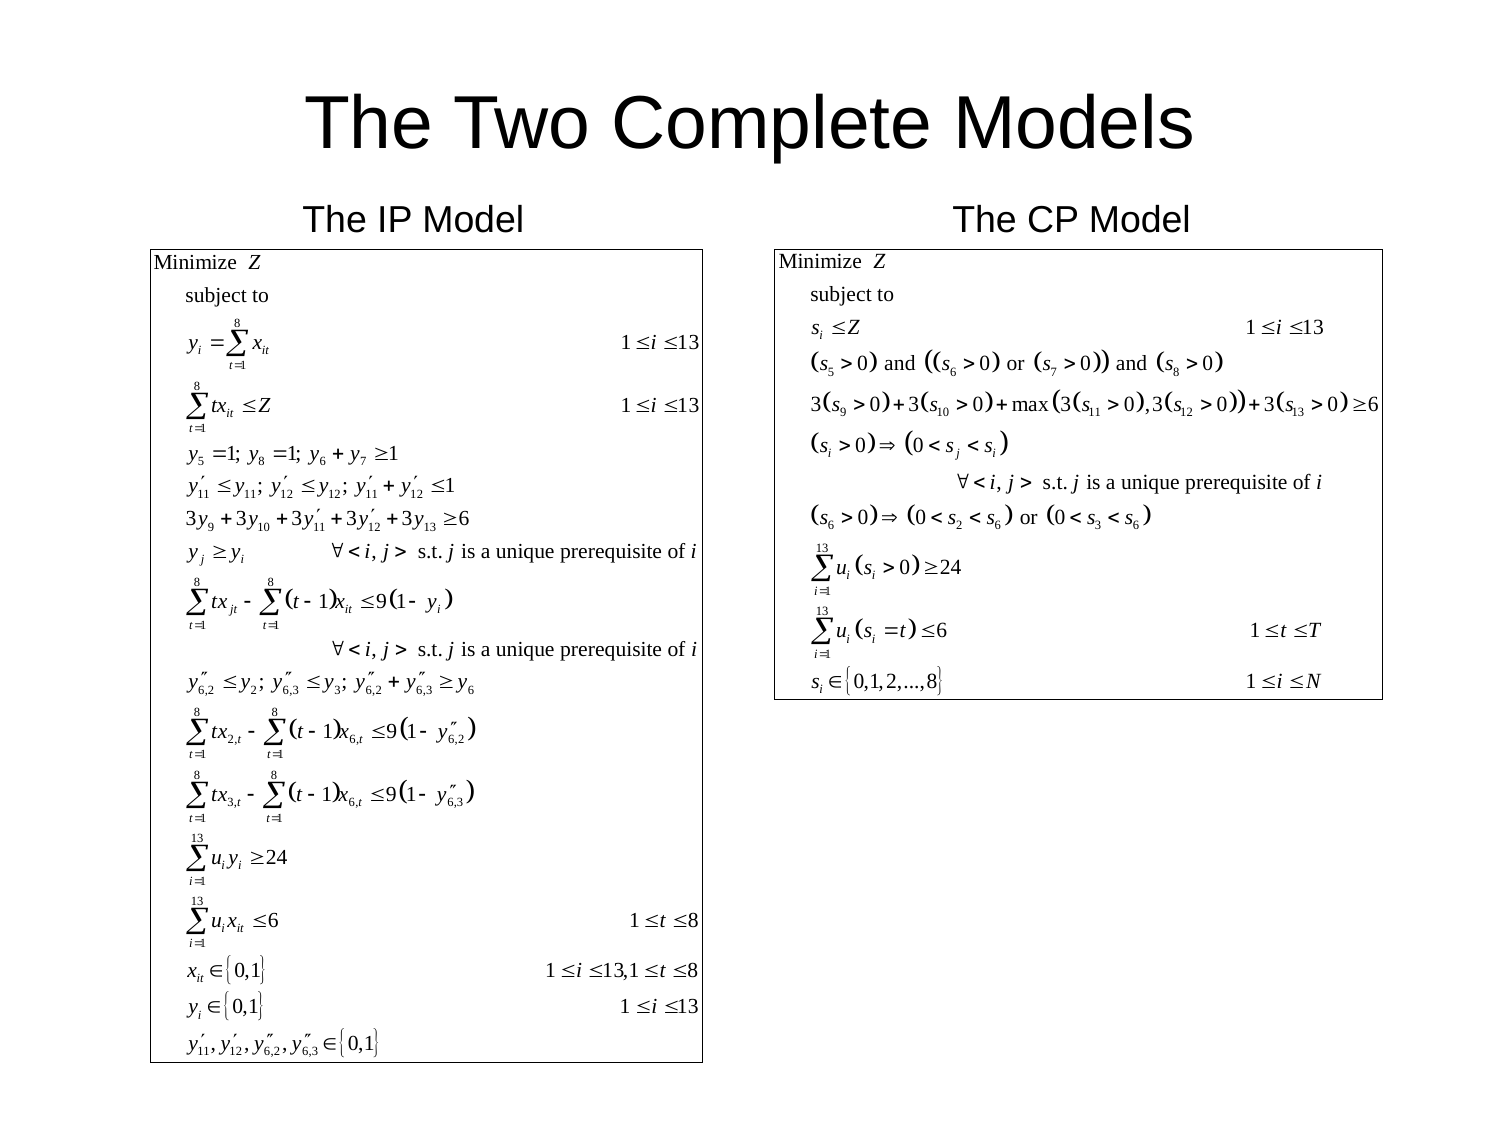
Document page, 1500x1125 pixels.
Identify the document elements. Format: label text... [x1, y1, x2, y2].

text_box The CP Model [937, 187, 1288, 248]
title The Two Complete Models [74, 24, 1426, 128]
title The Two Complete Models [74, 129, 1426, 213]
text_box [774, 249, 1383, 701]
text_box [149, 249, 703, 1063]
text_box The IP Model [287, 187, 638, 248]
